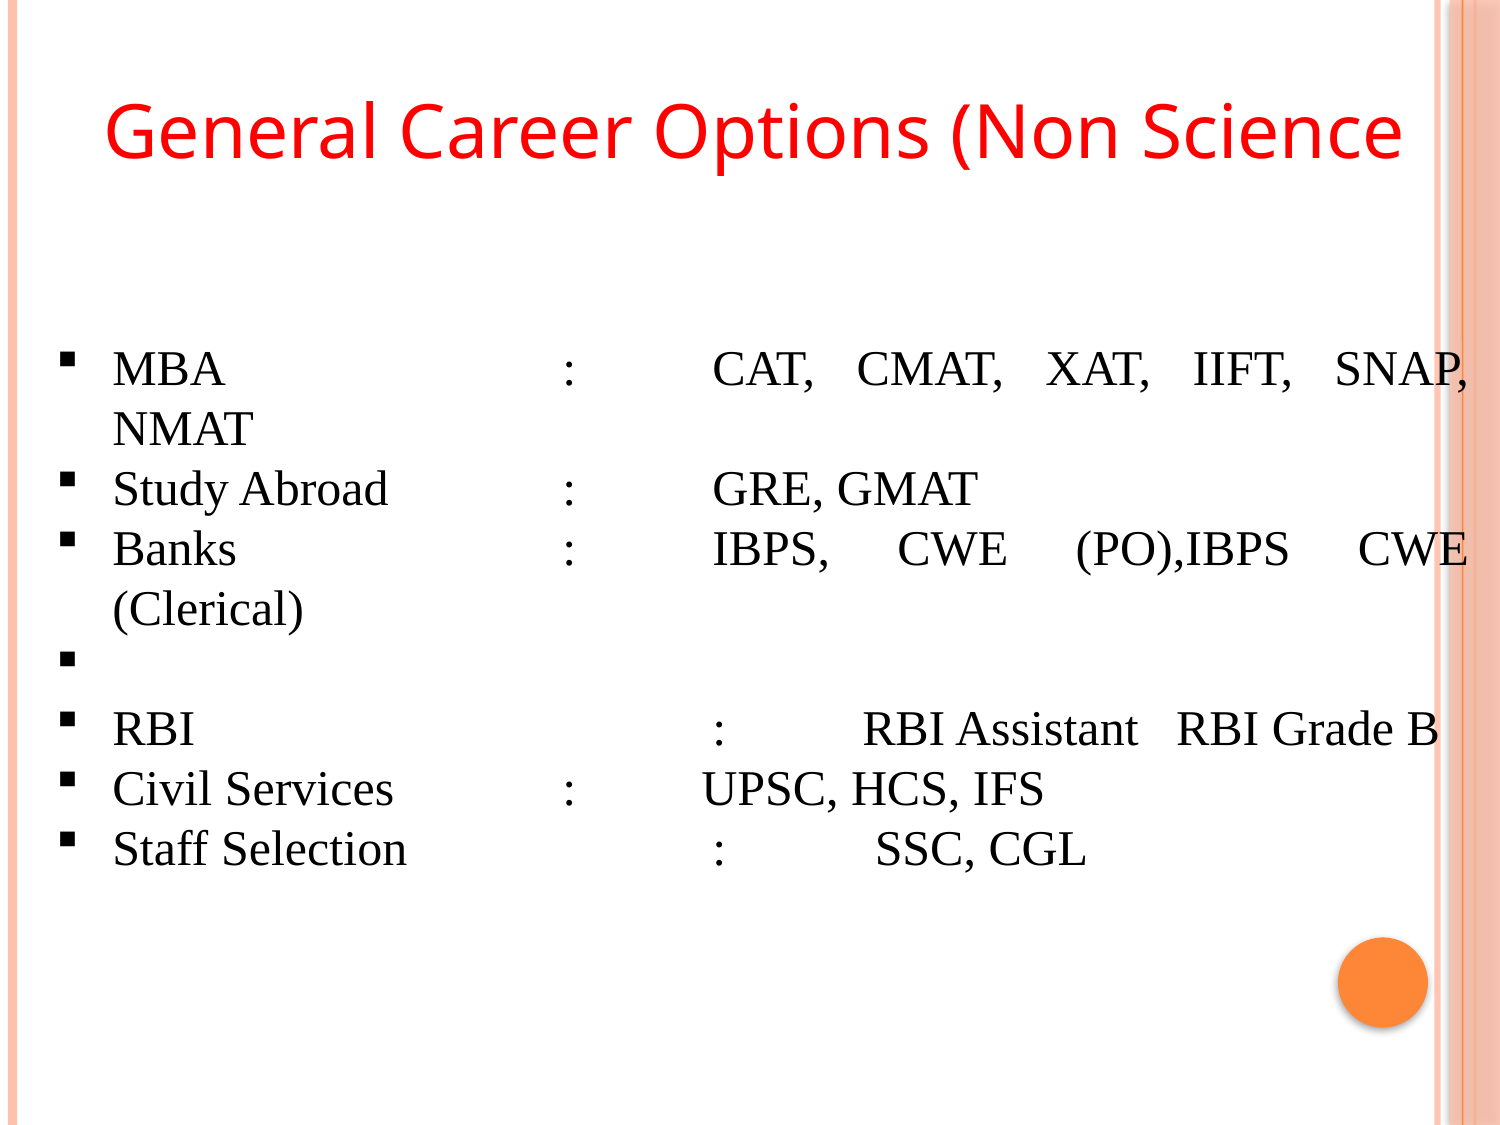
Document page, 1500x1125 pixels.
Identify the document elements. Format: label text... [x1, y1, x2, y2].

text_box General Career Options (Non Science [88, 76, 1447, 181]
text_box MBA : CAT, CMAT, XAT, IIFT, SNAP, NMAT Study Abroad : GRE, GMAT Banks : IBPS, CWE (PO),IBPS CWE (Clerical) RBI : RBI Assistant RBI Grade B Civil Services : UPSC, HCS, IFS Staff Selection : SSC, CGL [41, 327, 1484, 883]
